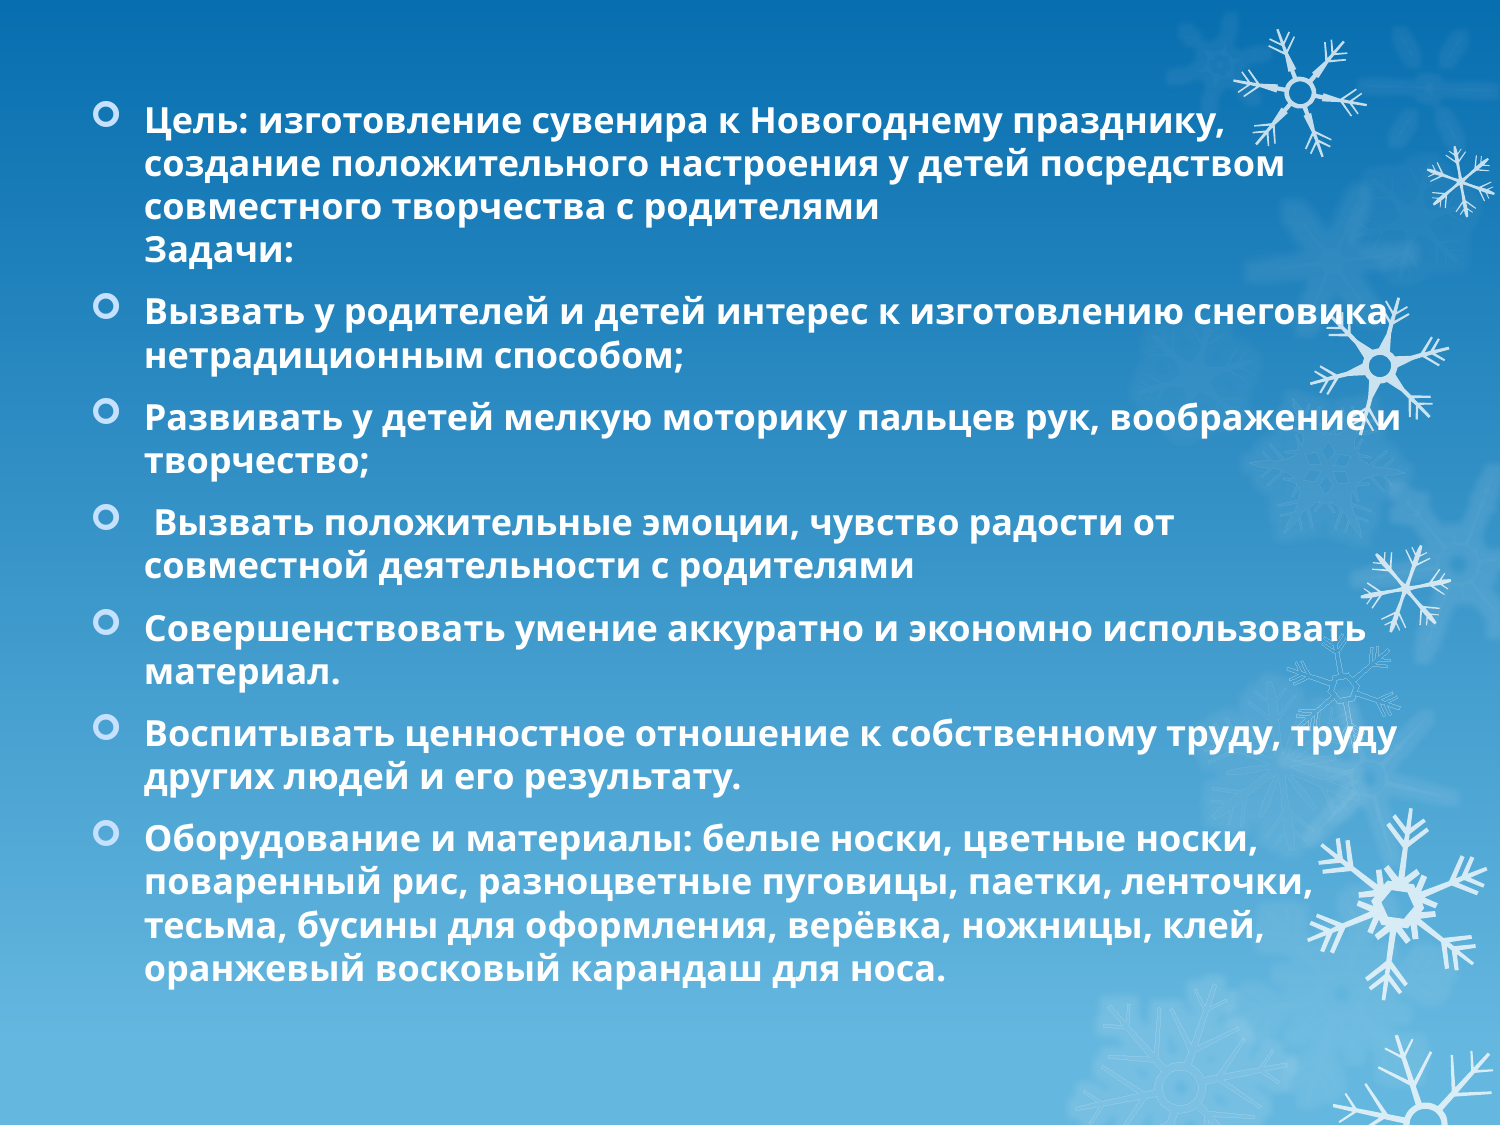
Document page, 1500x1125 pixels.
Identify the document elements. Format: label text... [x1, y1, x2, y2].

list Цель: изготовление сувенира к Новогоднему празднику, создание положительного настроения у детей посредством совместного творчества с родителями Задачи: Вызвать у родителей и детей интерес к изготовлению снеговика нетрадиционным способом; Развивать у детей мелкую моторику пальцев рук, воображение и творчество; Вызвать положительные эмоции, чувство радости от совместной деятельности с родителями Совершенствовать умение аккуратно и экономно использовать материал. Воспитывать ценностное отношение к собственному труду, труду других людей и его результату. Оборудование и материалы: белые носки, цветные носки, поваренный рис, разноцветные пуговицы, паетки, ленточки, тесьма, бусины для оформления, верёвка, ножницы, клей, оранжевый восковый карандаш для носа. [75, 90, 1425, 1005]
